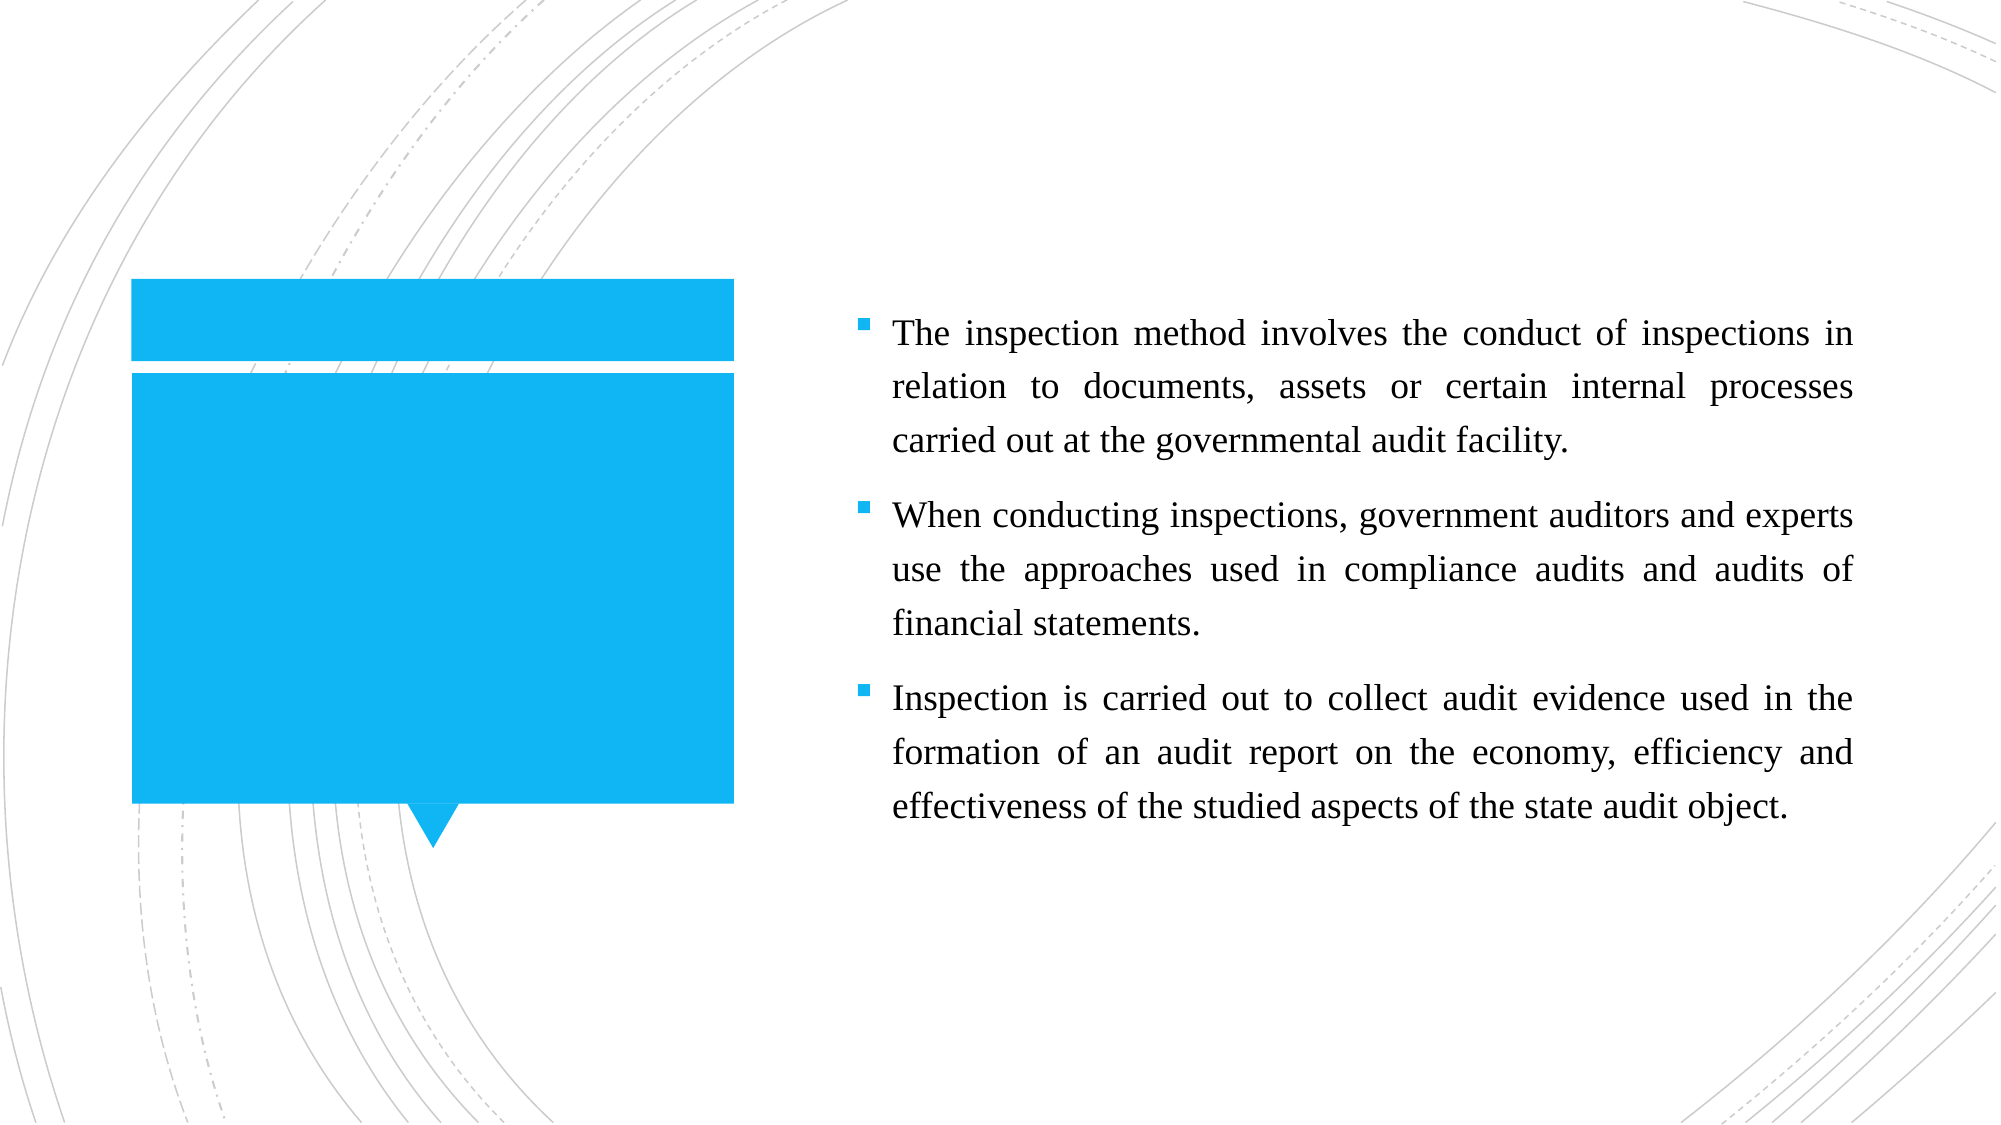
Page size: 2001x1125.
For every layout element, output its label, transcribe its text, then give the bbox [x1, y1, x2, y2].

list The inspection method involves the conduct of inspections in relation to documents, assets or certain internal processes carried out at the governmental audit facility. When conducting inspections, government auditors and experts use the approaches used in compliance audits and audits of financial statements. Inspection is carried out to collect audit evidence used in the formation of an audit report on the economy, efficiency and effectiveness of the studied aspects of the state audit object. [839, 131, 1871, 993]
